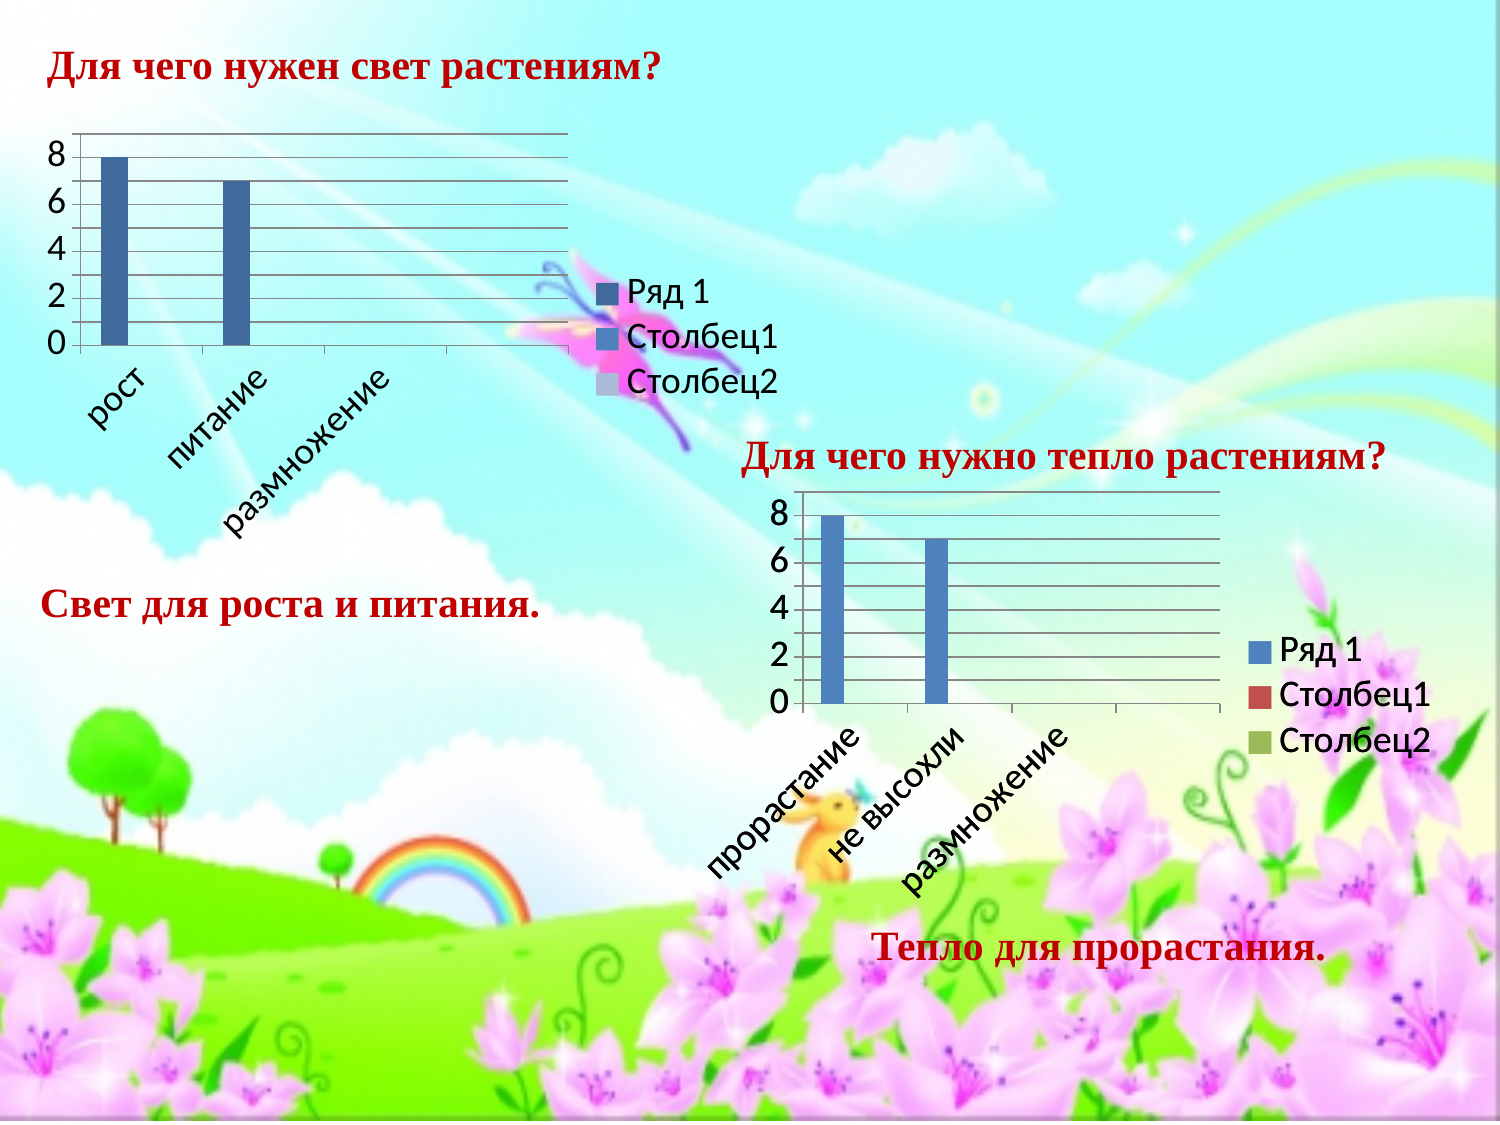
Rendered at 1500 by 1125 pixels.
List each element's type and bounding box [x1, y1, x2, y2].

chart [31, 125, 1457, 912]
picture [0, 0, 1500, 1121]
